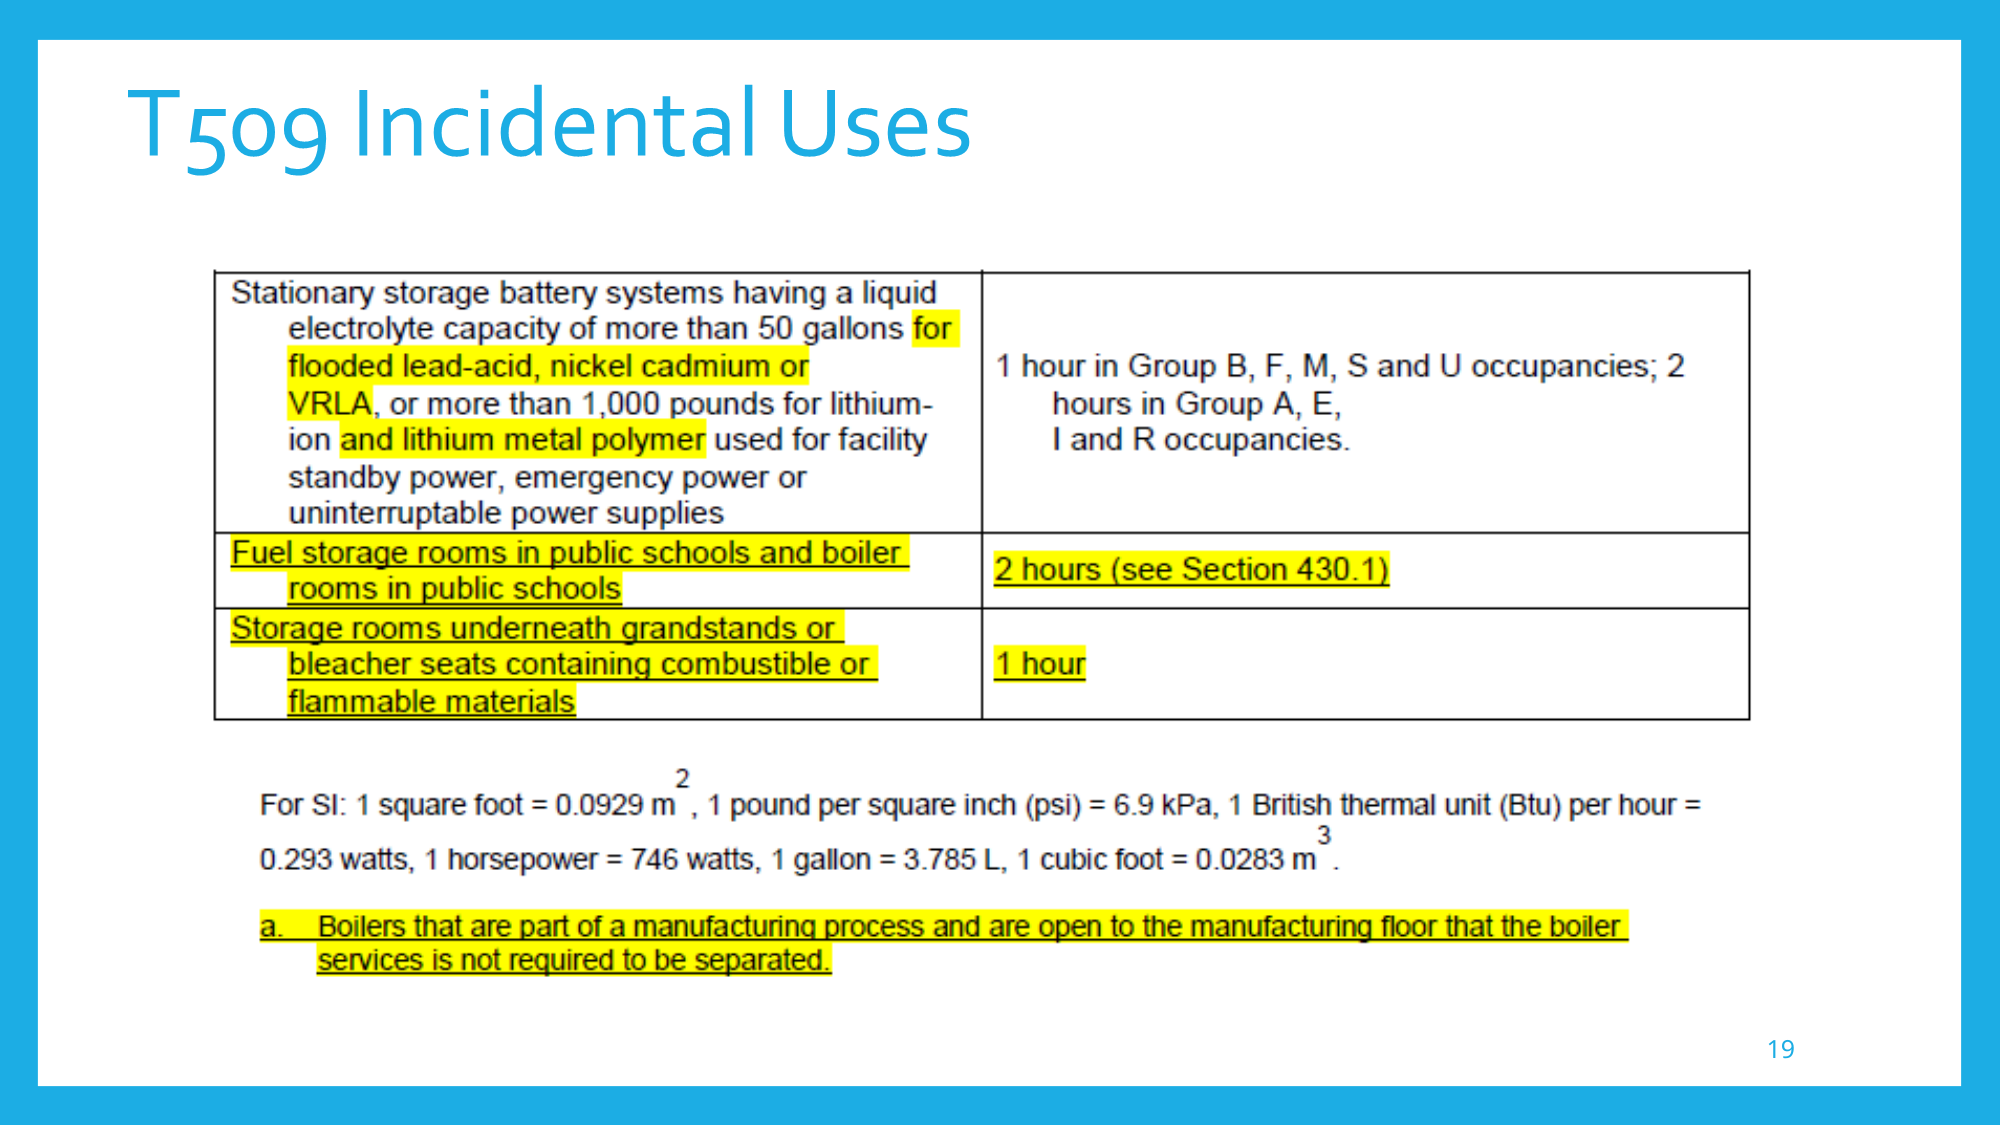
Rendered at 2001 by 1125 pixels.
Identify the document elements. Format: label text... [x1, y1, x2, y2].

slide_number 19 [1530, 1020, 1811, 1081]
picture [187, 243, 1794, 1001]
picture [65, 32, 1983, 242]
